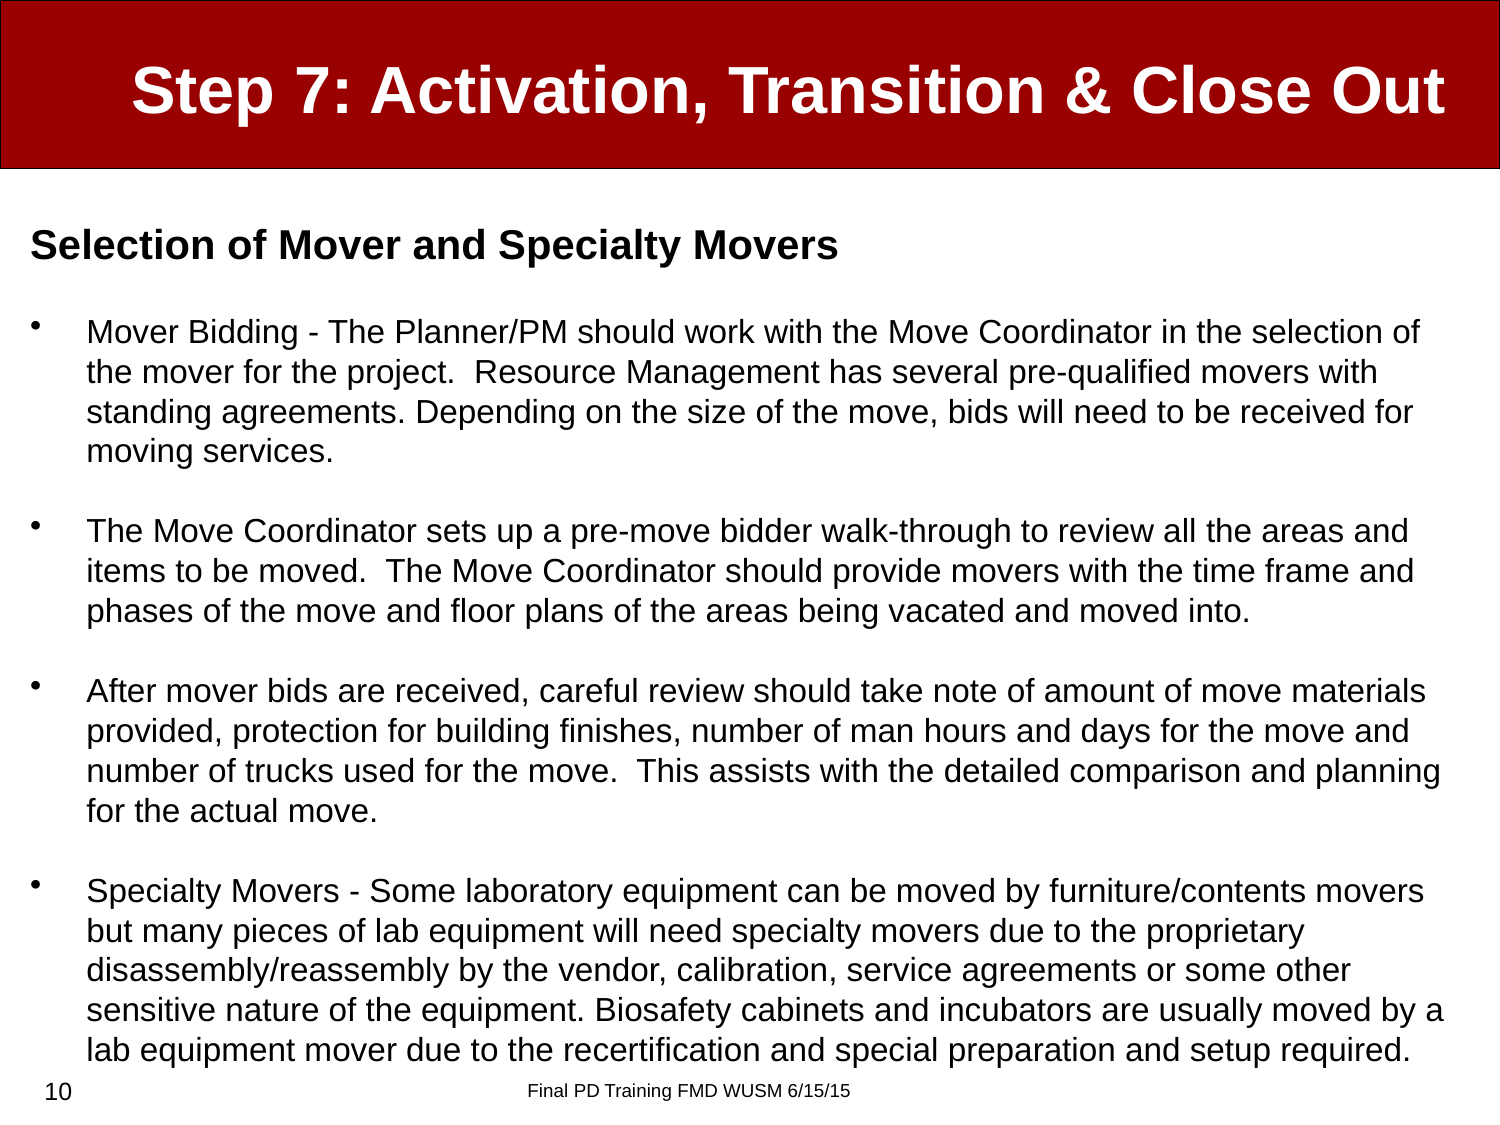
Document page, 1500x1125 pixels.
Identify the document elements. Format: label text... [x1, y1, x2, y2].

footer Final PD Training FMD WUSM 6/15/15 [512, 1070, 1132, 1109]
list Selection of Mover and Specialty Movers Mover Bidding - The Planner/PM should work with the Move Coordinator in the selection of the mover for the project. Resource Management has several pre-qualified movers with standing agreements. Depending on the size of the move, bids will need to be received for moving services. The Move Coordinator sets up a pre-move bidder walk-through to review all the areas and items to be moved. The Move Coordinator should provide movers with the time frame and phases of the move and floor plans of the areas being vacated and moved into. After mover bids are received, careful review should take note of amount of move materials provided, protection for building finishes, number of man hours and days for the move and number of trucks used for the move. This assists with the detailed comparison and planning for the actual move. Specialty Movers - Some laboratory equipment can be moved by furniture/contents movers but many pieces of lab equipment will need specialty movers due to the proprietary disassembly/reassembly by the vendor, calibration, service agreements or some other sensitive nature of the equipment. Biosafety cabinets and incubators are usually moved by a lab equipment mover due to the recertification and special preparation and setup required. [14, 209, 1490, 1077]
slide_number 10 [29, 1067, 162, 1113]
title Step 7: Activation, Transition & Close Out [37, 38, 1463, 135]
